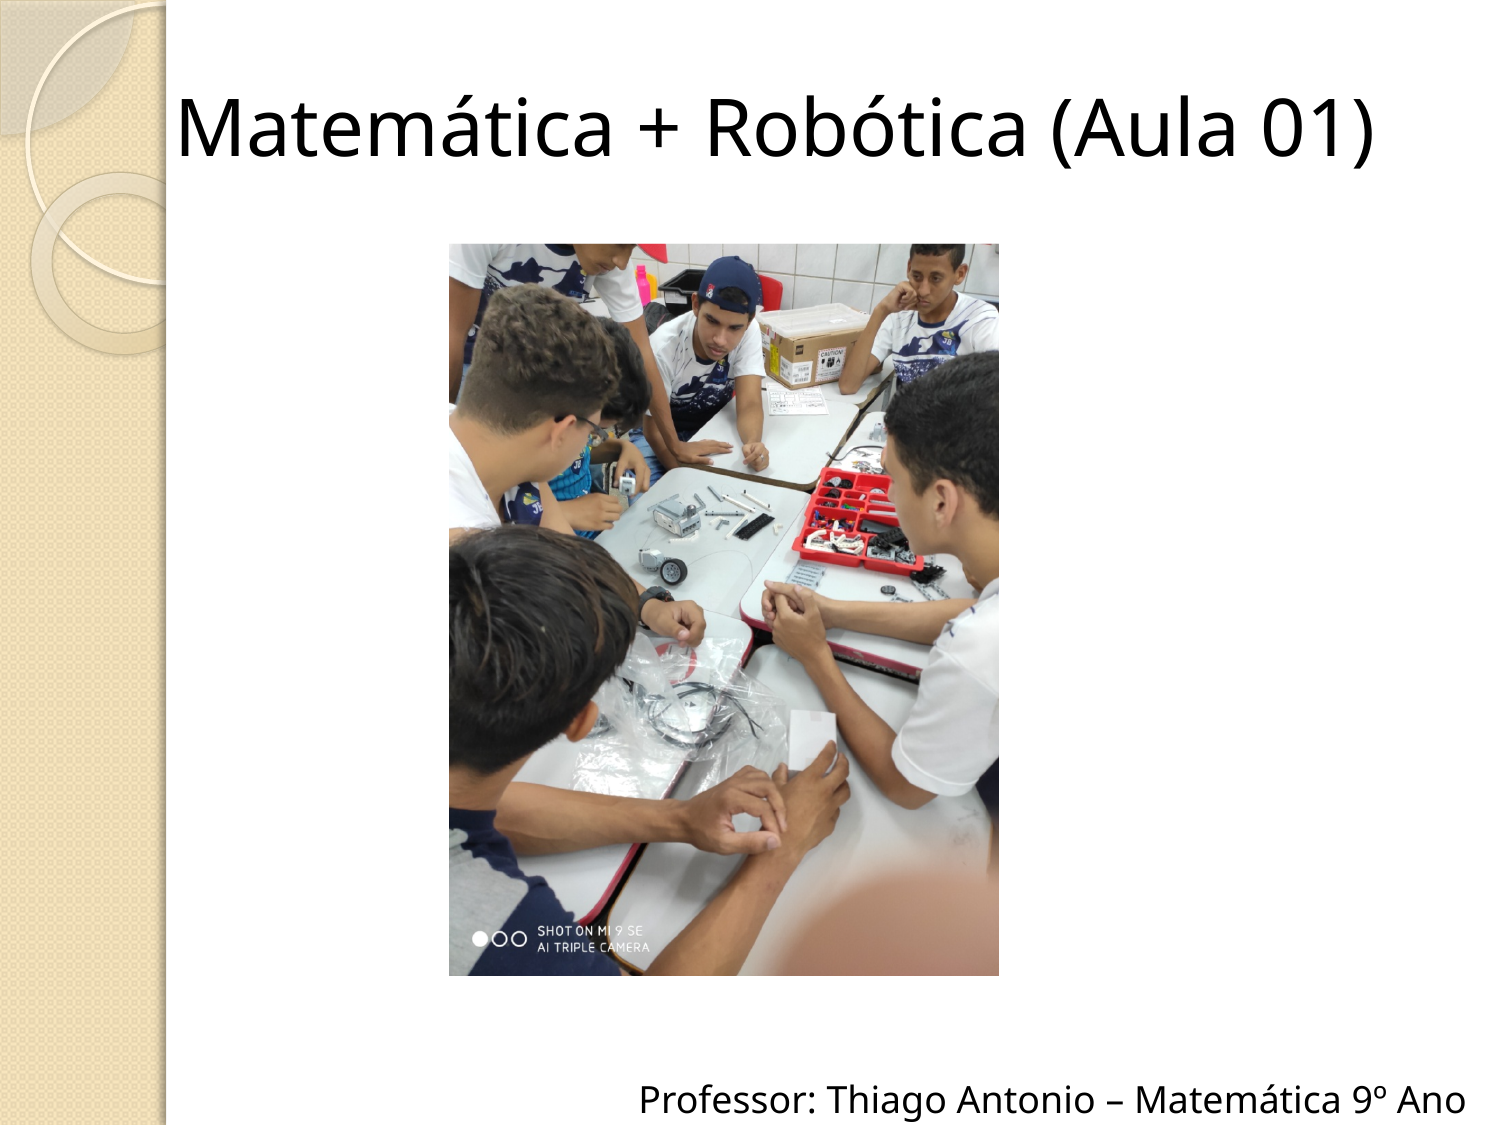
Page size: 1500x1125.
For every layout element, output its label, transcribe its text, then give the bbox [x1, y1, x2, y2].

picture [356, 244, 1090, 975]
title Matemática + Robótica (Aula 01) [159, 30, 1466, 219]
text_box Professor: Thiago Antonio – Matemática 9º Ano [206, 1068, 1483, 1125]
